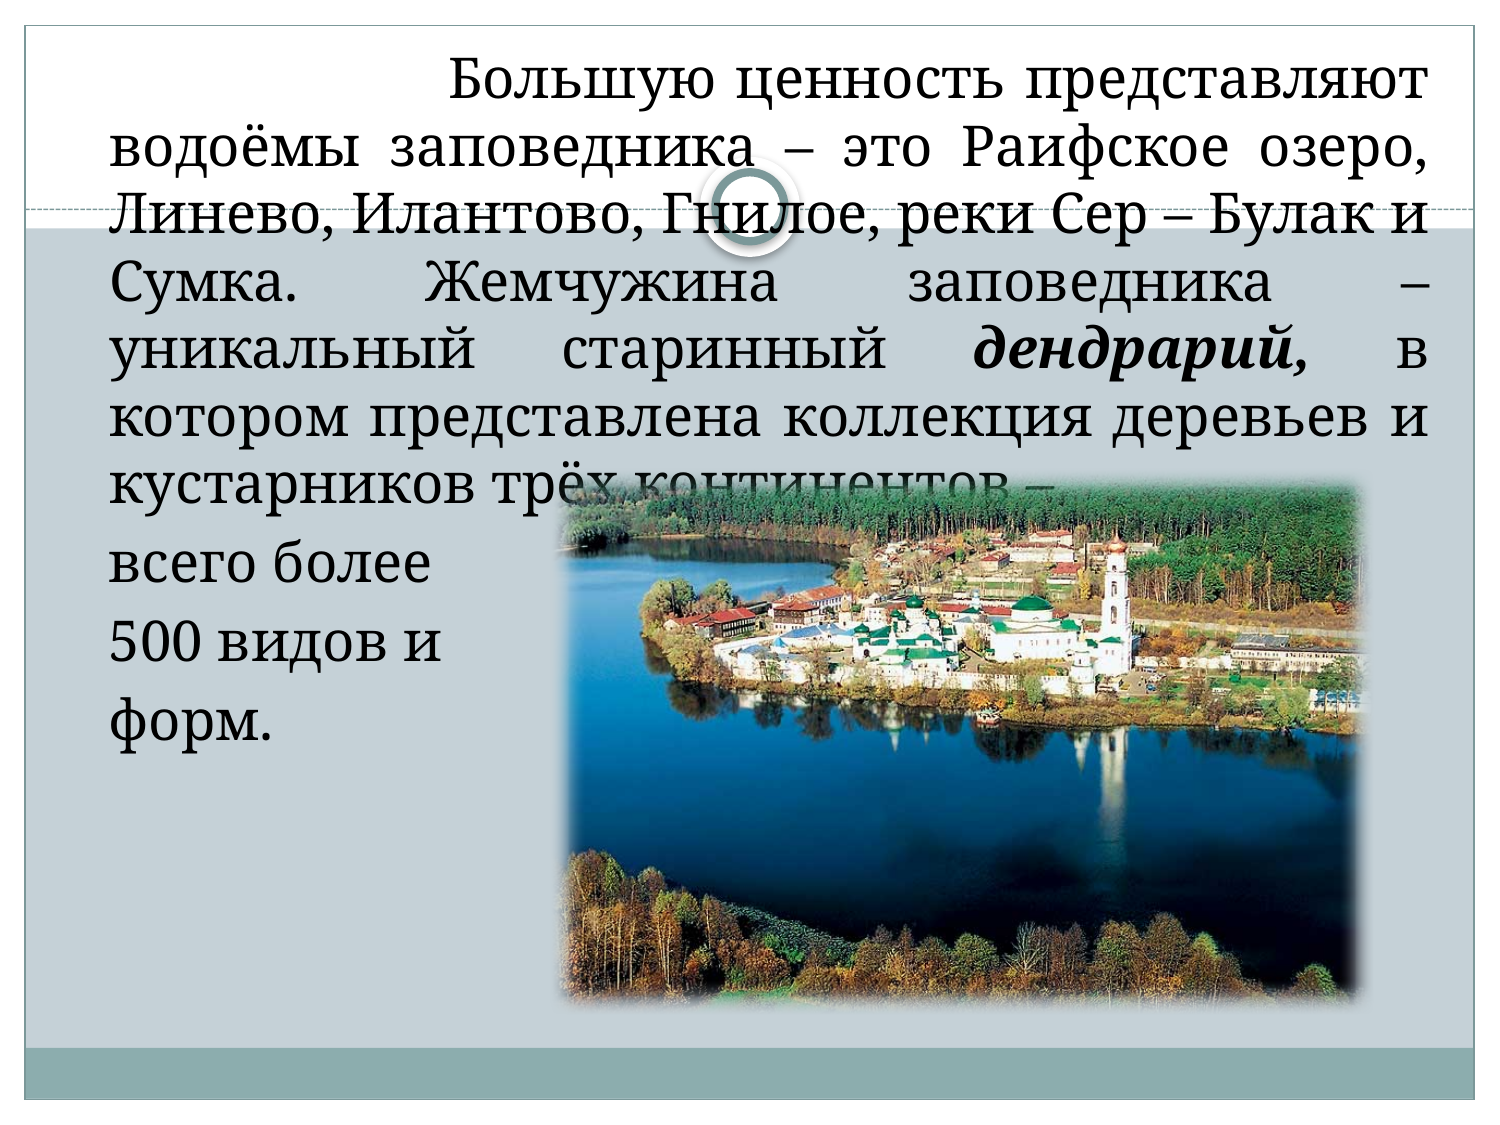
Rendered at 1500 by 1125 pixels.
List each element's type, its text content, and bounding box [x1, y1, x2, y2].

picture [550, 468, 1374, 1015]
list Большую ценность представляют водоёмы заповедника – это Раифское озеро, Линево, Илантово, Гнилое, реки Сер – Булак и Сумка. Жемчужина заповедника – уникальный старинный дендрарий, в котором представлена коллекция деревьев и кустарников трёх континентов – всего более 500 видов и форм. [49, 35, 1445, 1001]
